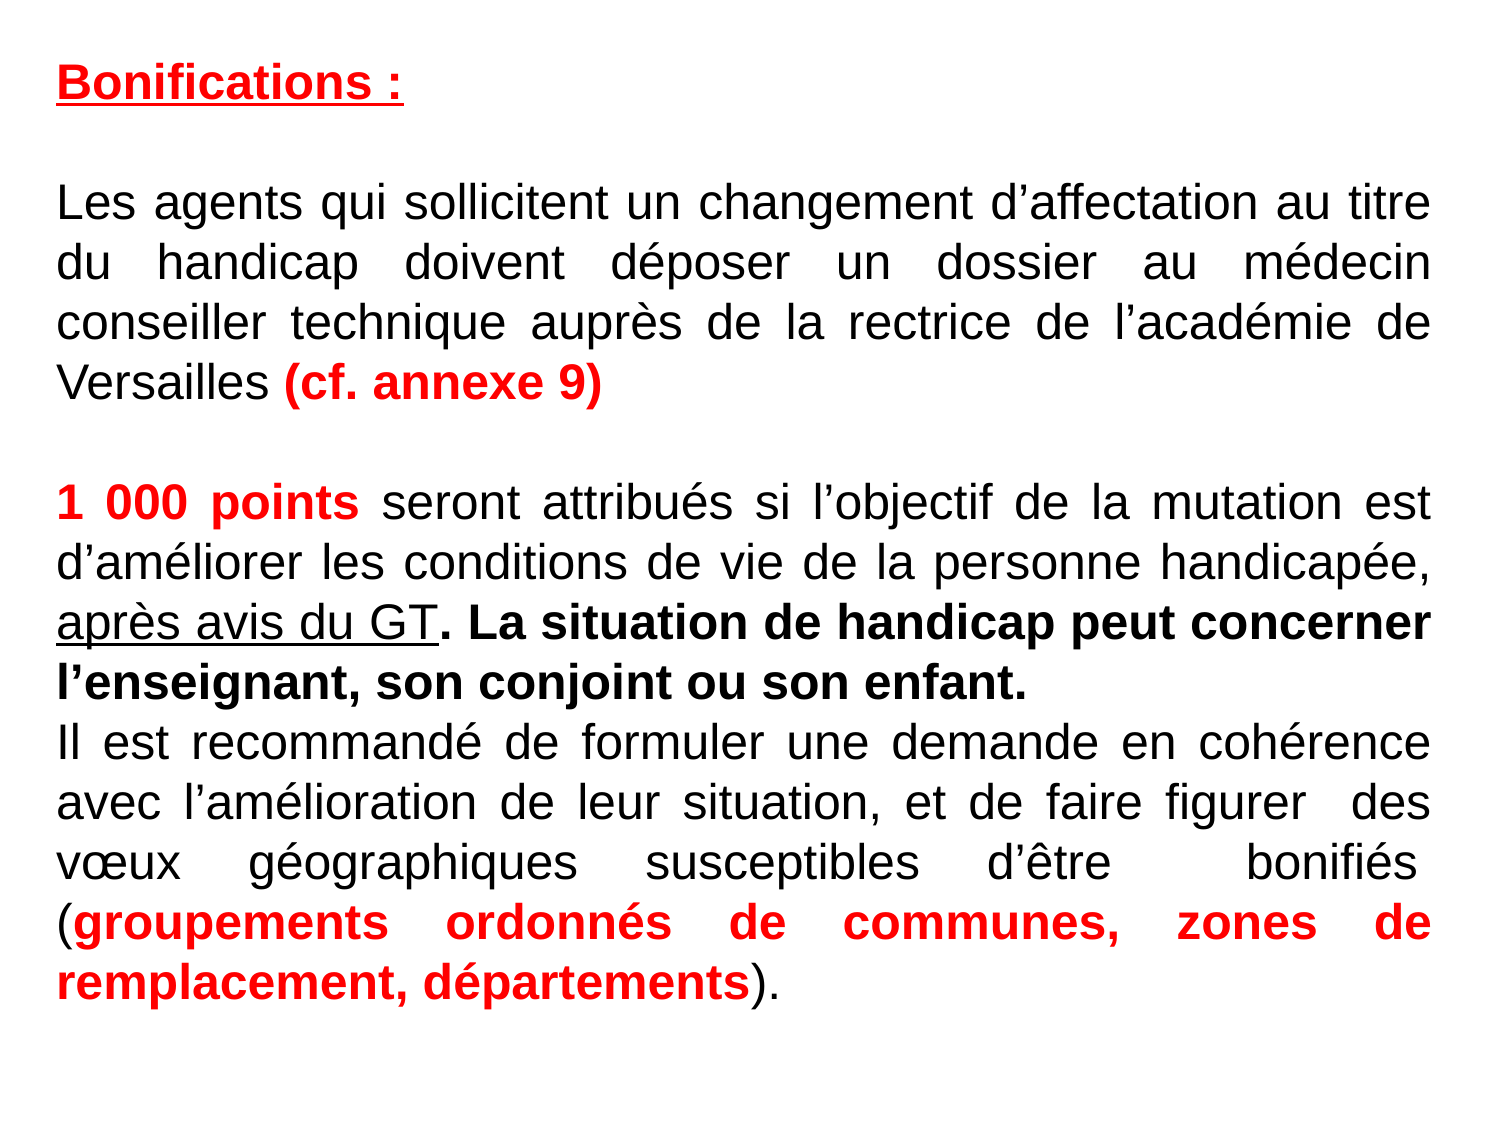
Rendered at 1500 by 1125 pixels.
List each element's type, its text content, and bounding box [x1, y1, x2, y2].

text_box Bonifications : Les agents qui sollicitent un changement d’affectation au titre du handicap doivent déposer un dossier au médecin conseiller technique auprès de la rectrice de l’académie de Versailles (cf. annexe 9) 1 000 points seront attribués si l’objectif de la mutation est d’améliorer les conditions de vie de la personne handicapée, après avis du GT. La situation de handicap peut concerner l’enseignant, son conjoint ou son enfant. Il est recommandé de formuler une demande en cohérence avec l’amélioration de leur situation, et de faire figurer des vœux géographiques susceptibles d’être bonifiés (groupements ordonnés de communes, zones de remplacement, départements). [41, 42, 1447, 1018]
